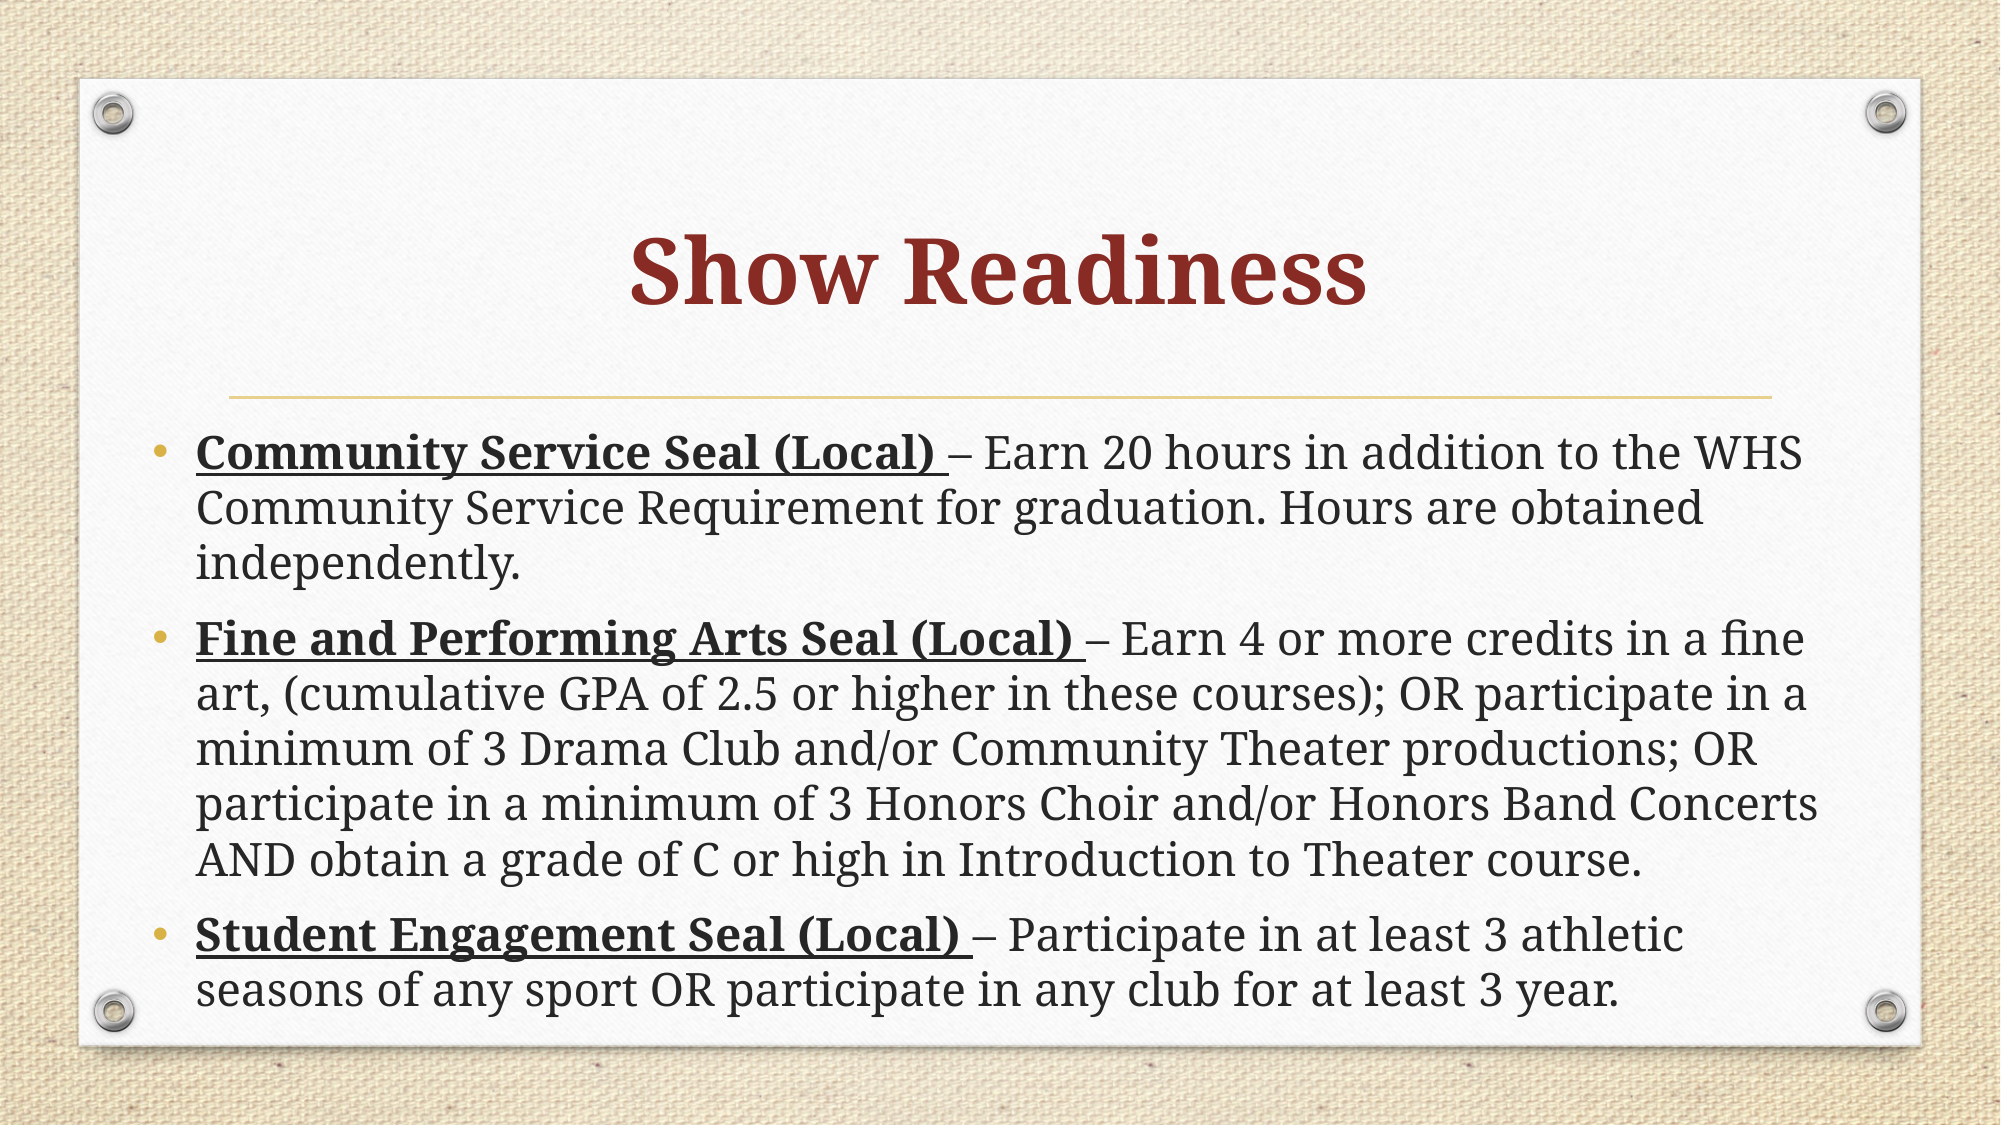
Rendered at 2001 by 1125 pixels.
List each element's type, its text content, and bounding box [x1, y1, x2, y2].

picture [0, 0, 2001, 1125]
title Show Readiness [212, 161, 1788, 375]
list Community Service Seal (Local) – Earn 20 hours in addition to the WHS Community Service Requirement for graduation. Hours are obtained independently. Fine and Performing Arts Seal (Local) – Earn 4 or more credits in a fine art, (cumulative GPA of 2.5 or higher in these courses); OR participate in a minimum of 3 Drama Club and/or Community Theater productions; OR participate in a minimum of 3 Honors Choir and/or Honors Band Concerts AND obtain a grade of C or high in Introduction to Theater course. Student Engagement Seal (Local) – Participate in at least 3 athletic seasons of any sport OR participate in any club for at least 3 year. [137, 415, 1863, 1072]
